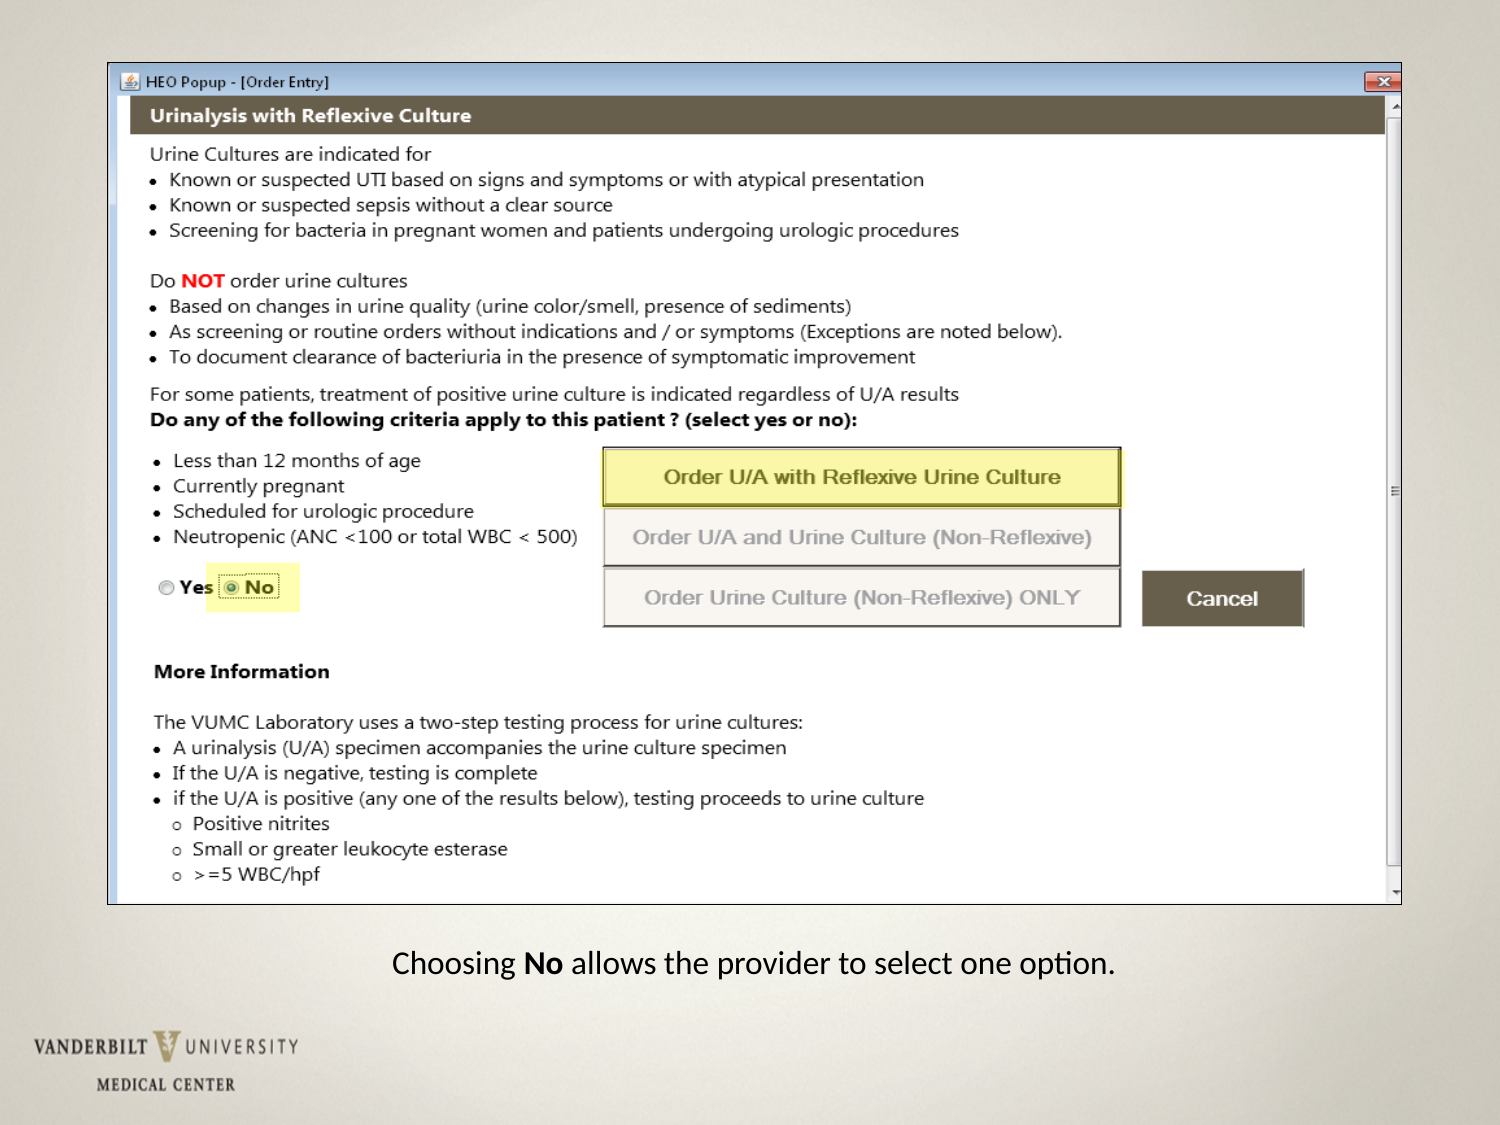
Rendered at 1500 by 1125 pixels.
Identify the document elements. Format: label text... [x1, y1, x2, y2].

text_box Choosing No allows the provider to select one option. [173, 934, 1336, 989]
picture [0, 0, 1500, 1125]
